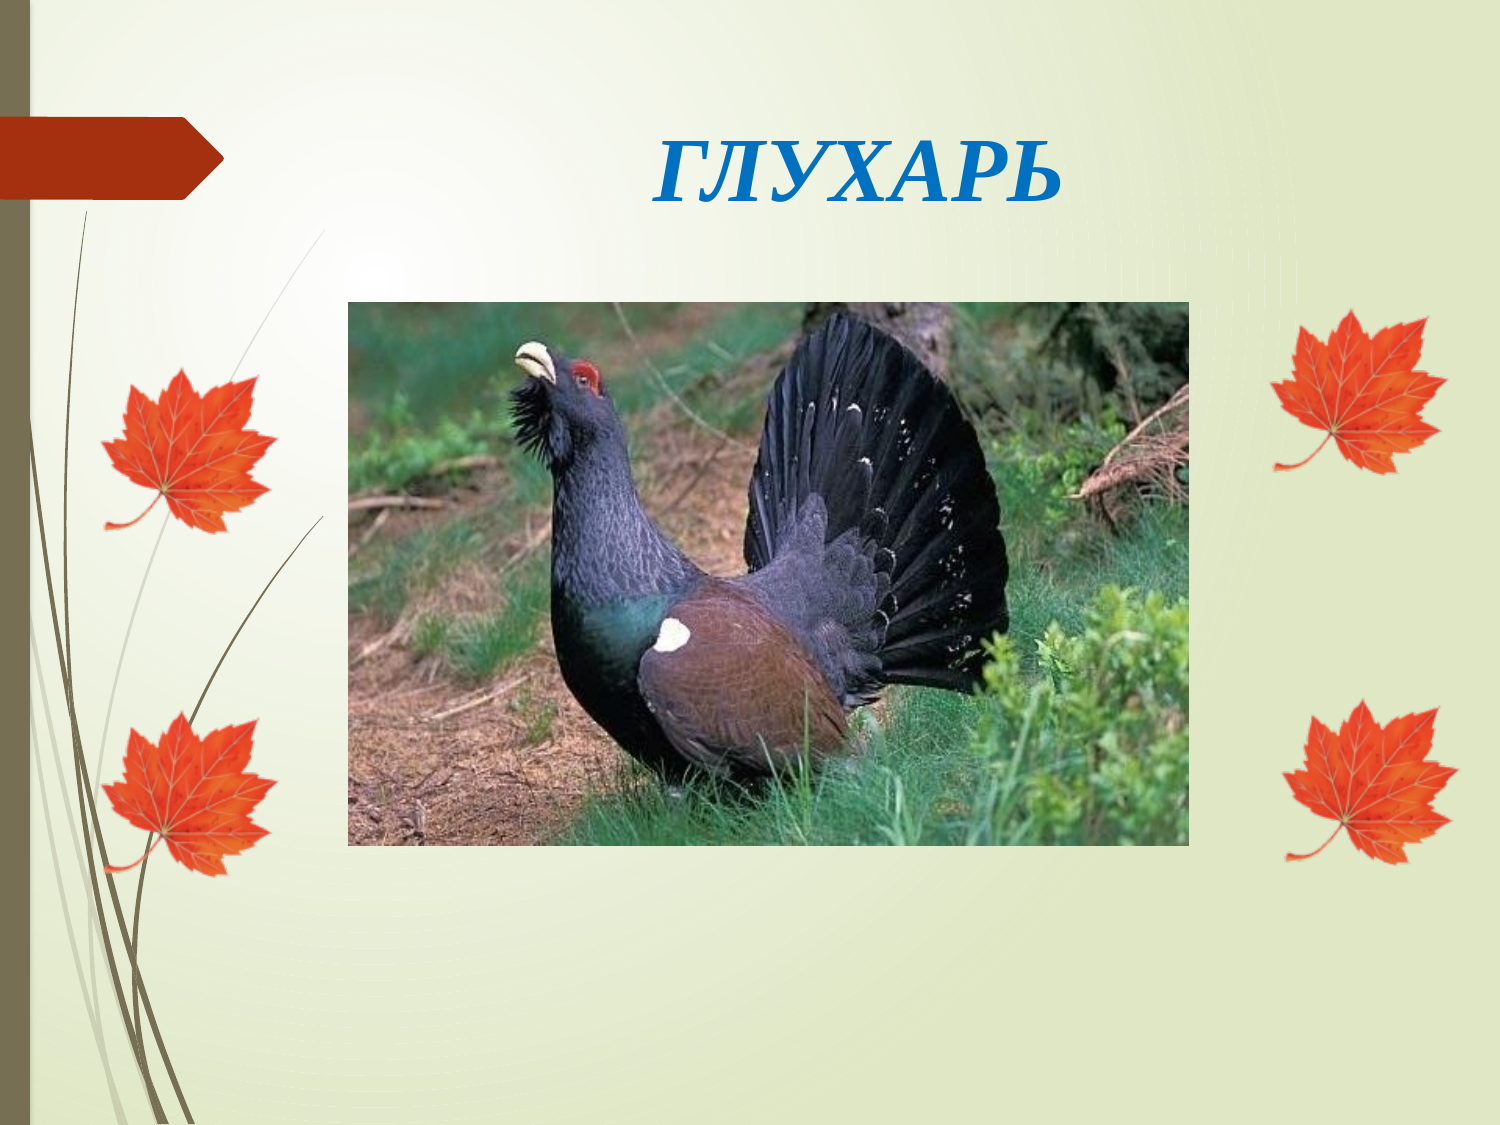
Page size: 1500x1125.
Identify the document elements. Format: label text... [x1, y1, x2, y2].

picture [88, 703, 288, 889]
picture [1269, 692, 1470, 877]
picture [1257, 302, 1458, 488]
picture [88, 361, 288, 547]
title ГЛУХАРЬ [319, 102, 1400, 313]
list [348, 302, 1190, 847]
